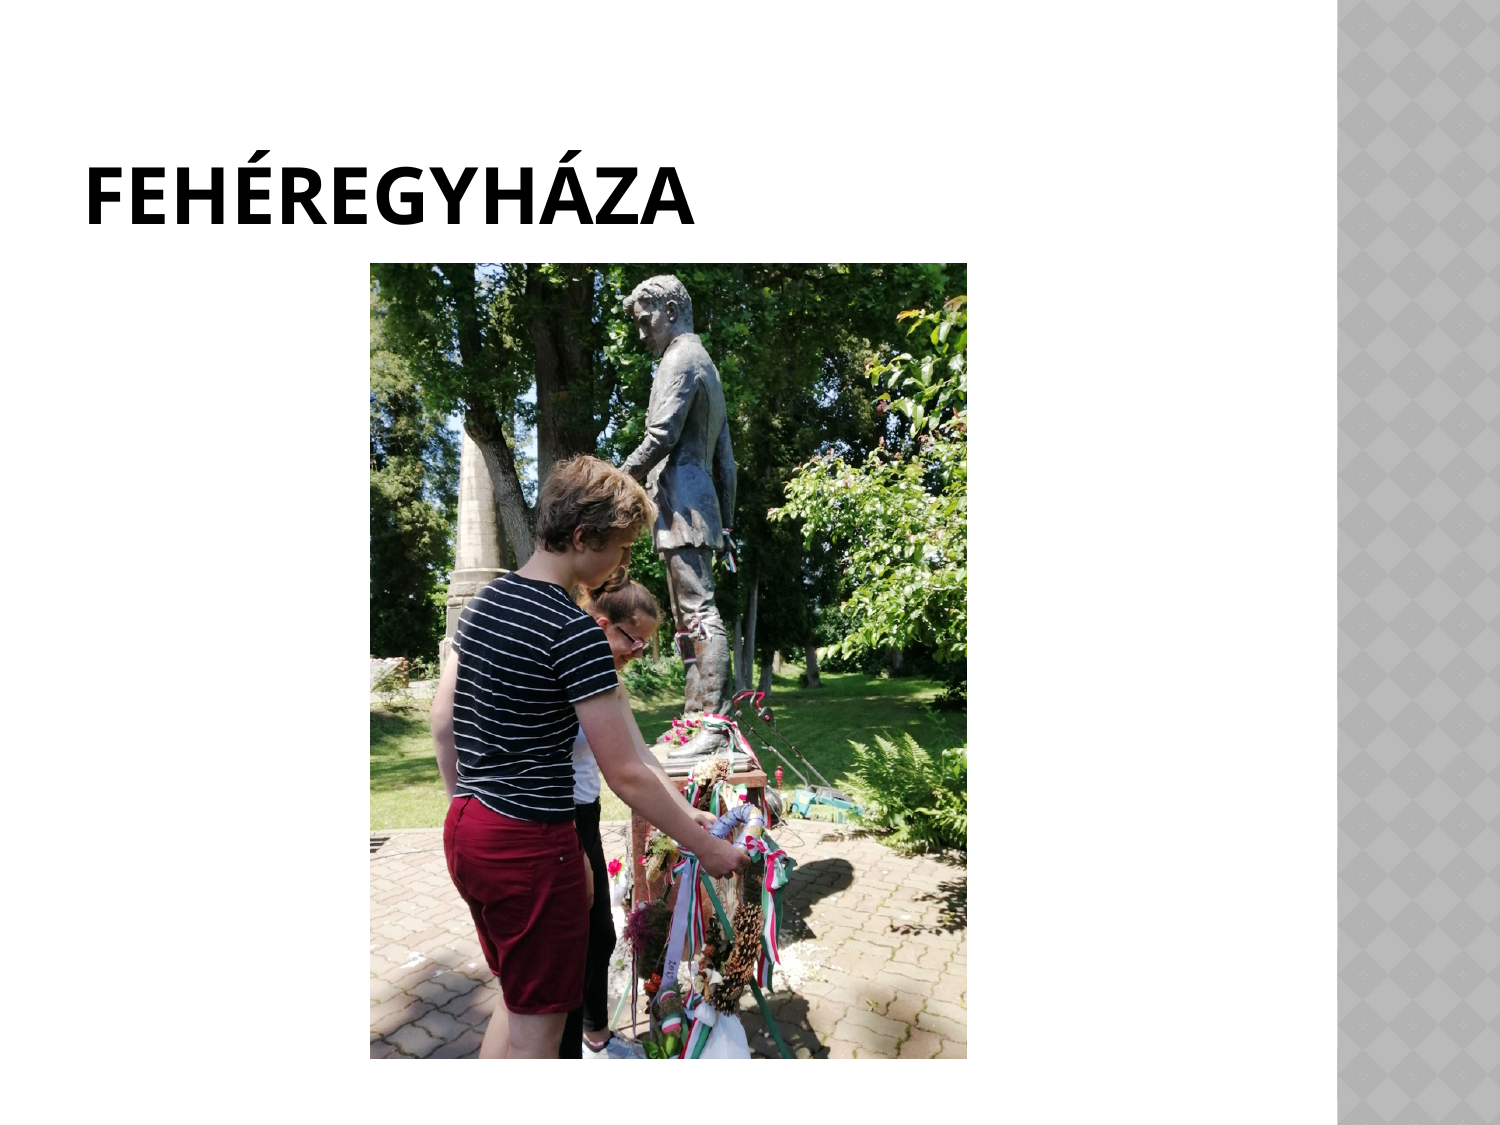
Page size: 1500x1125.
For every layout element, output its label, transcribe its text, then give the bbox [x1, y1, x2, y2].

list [370, 263, 968, 1060]
title Fehéregyháza [75, 52, 1263, 240]
